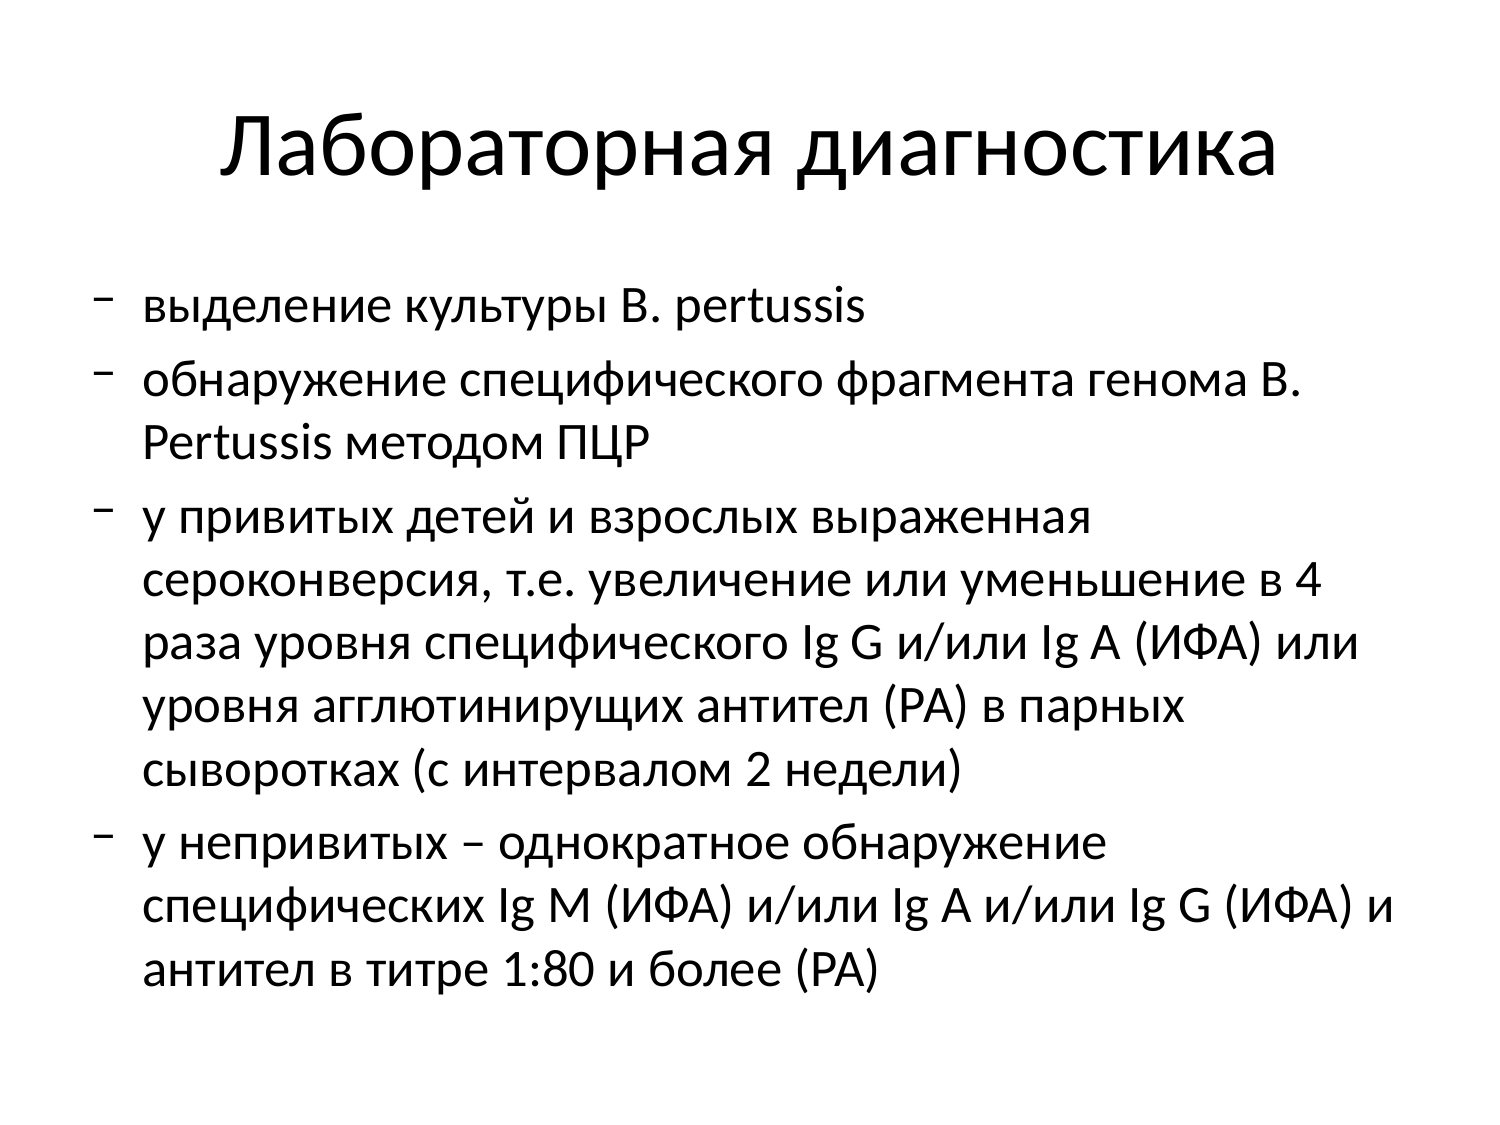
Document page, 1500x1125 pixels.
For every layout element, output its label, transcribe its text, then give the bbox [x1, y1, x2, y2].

list выделение культуры B. pertussis обнаружение специфического фрагмента генома B. Pertussis методом ПЦР у привитых детей и взрослых выраженная сероконверсия, т.е. увеличение или уменьшение в 4 раза уровня специфического Ig G и/или Ig A (ИФА) или уровня агглютинирущих антител (РА) в парных сыворотках (с интервалом 2 недели) у непривитых – однократное обнаружение специфических Ig M (ИФА) и/или Ig A и/или Ig G (ИФА) и антител в титре 1:80 и более (РА) [75, 262, 1425, 1005]
title Лабораторная диагностика [75, 45, 1425, 233]
